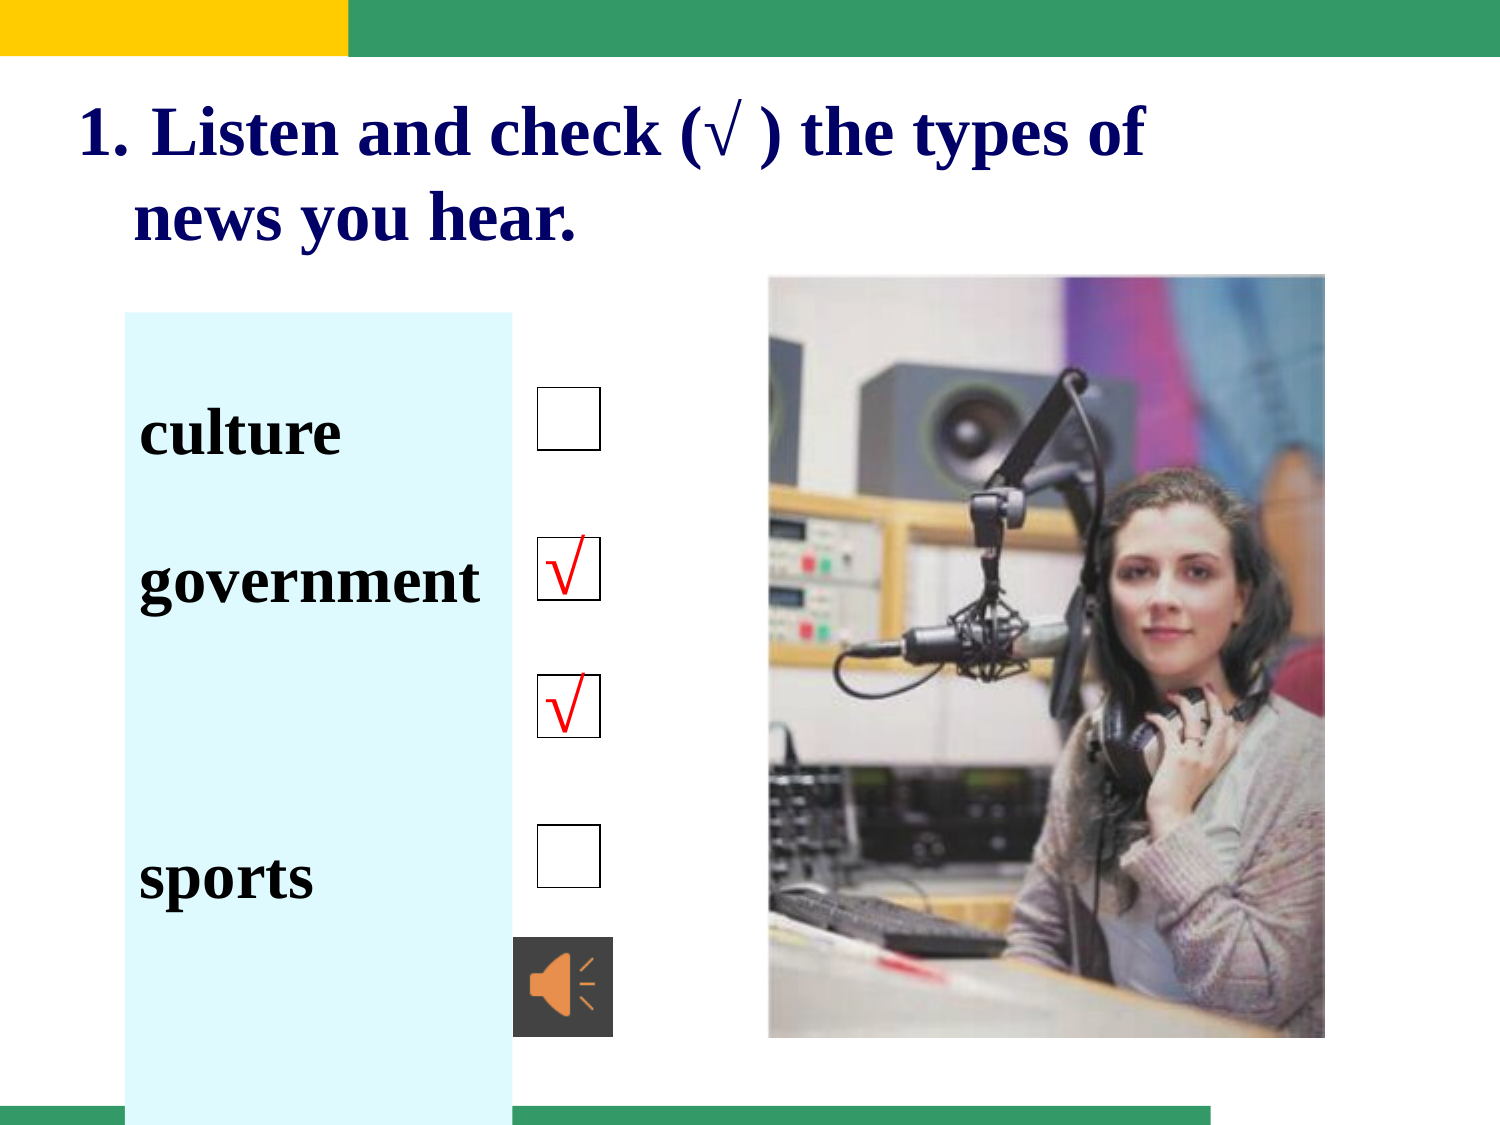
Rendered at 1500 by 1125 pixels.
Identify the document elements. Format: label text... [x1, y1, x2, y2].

text_box Listen and check (√ ) the types of news you hear. [62, 77, 1250, 263]
picture [767, 274, 1325, 1038]
picture [512, 935, 614, 1038]
text_box √ [529, 649, 601, 755]
text_box [537, 824, 600, 888]
text_box [537, 387, 600, 450]
text_box culture government sports weather [124, 312, 513, 1125]
text_box √ [529, 512, 601, 618]
